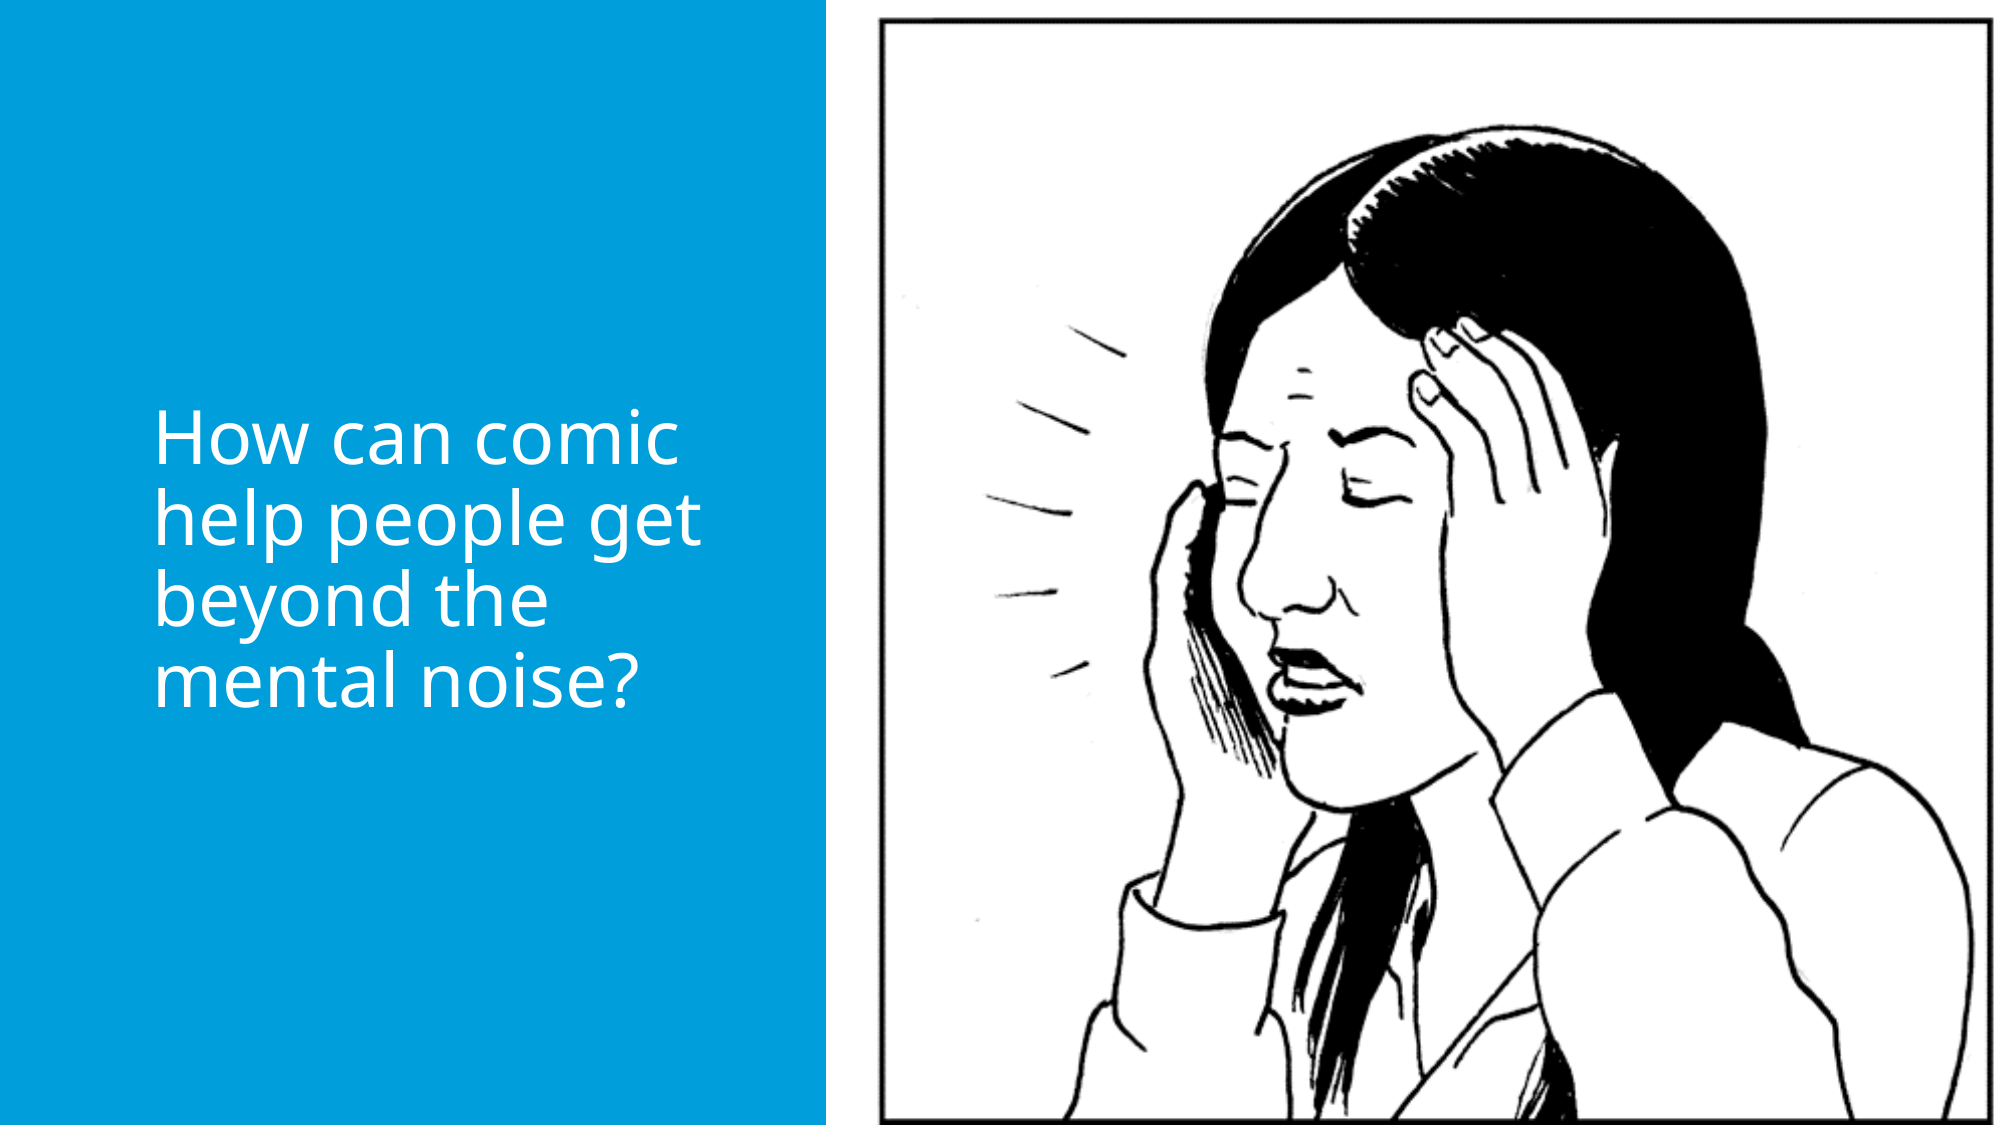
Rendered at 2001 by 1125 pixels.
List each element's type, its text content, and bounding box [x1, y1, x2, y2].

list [826, 0, 2000, 1125]
title How can comic help people get beyond the mental noise? [137, 119, 759, 732]
